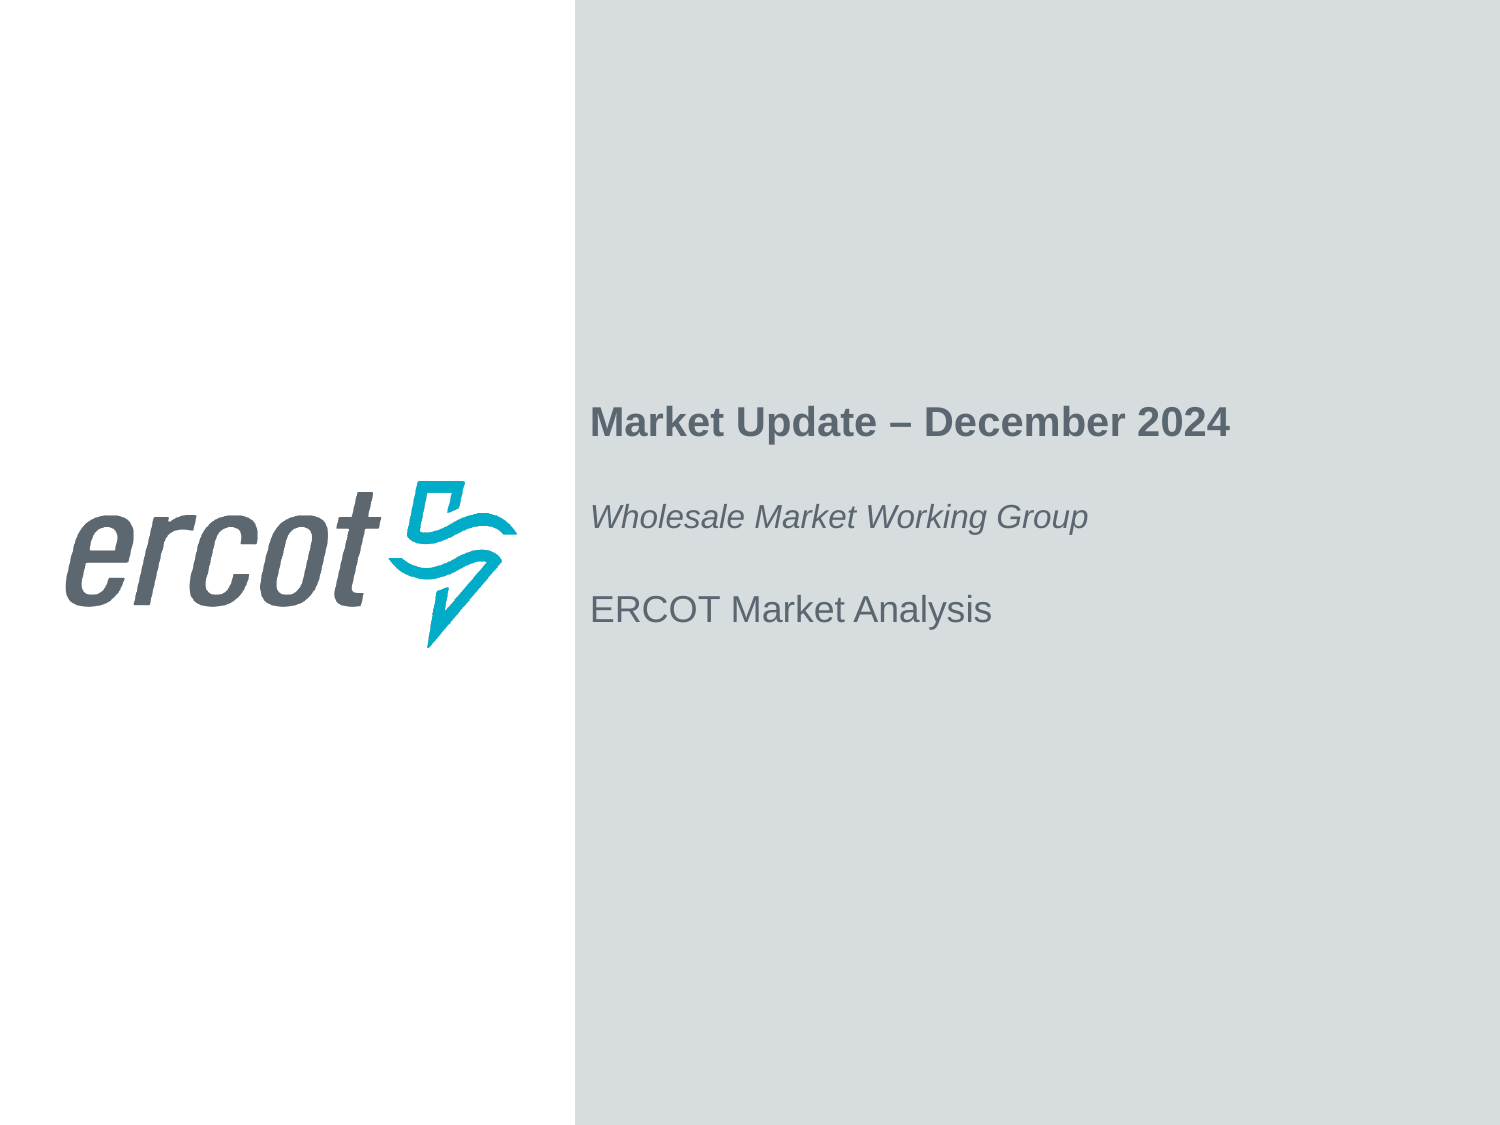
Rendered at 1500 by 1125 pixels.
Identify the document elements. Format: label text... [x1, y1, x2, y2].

text_box Market Update – December 2024 Wholesale Market Working Group ERCOT Market Analysis [575, 387, 1500, 683]
picture [56, 471, 525, 654]
